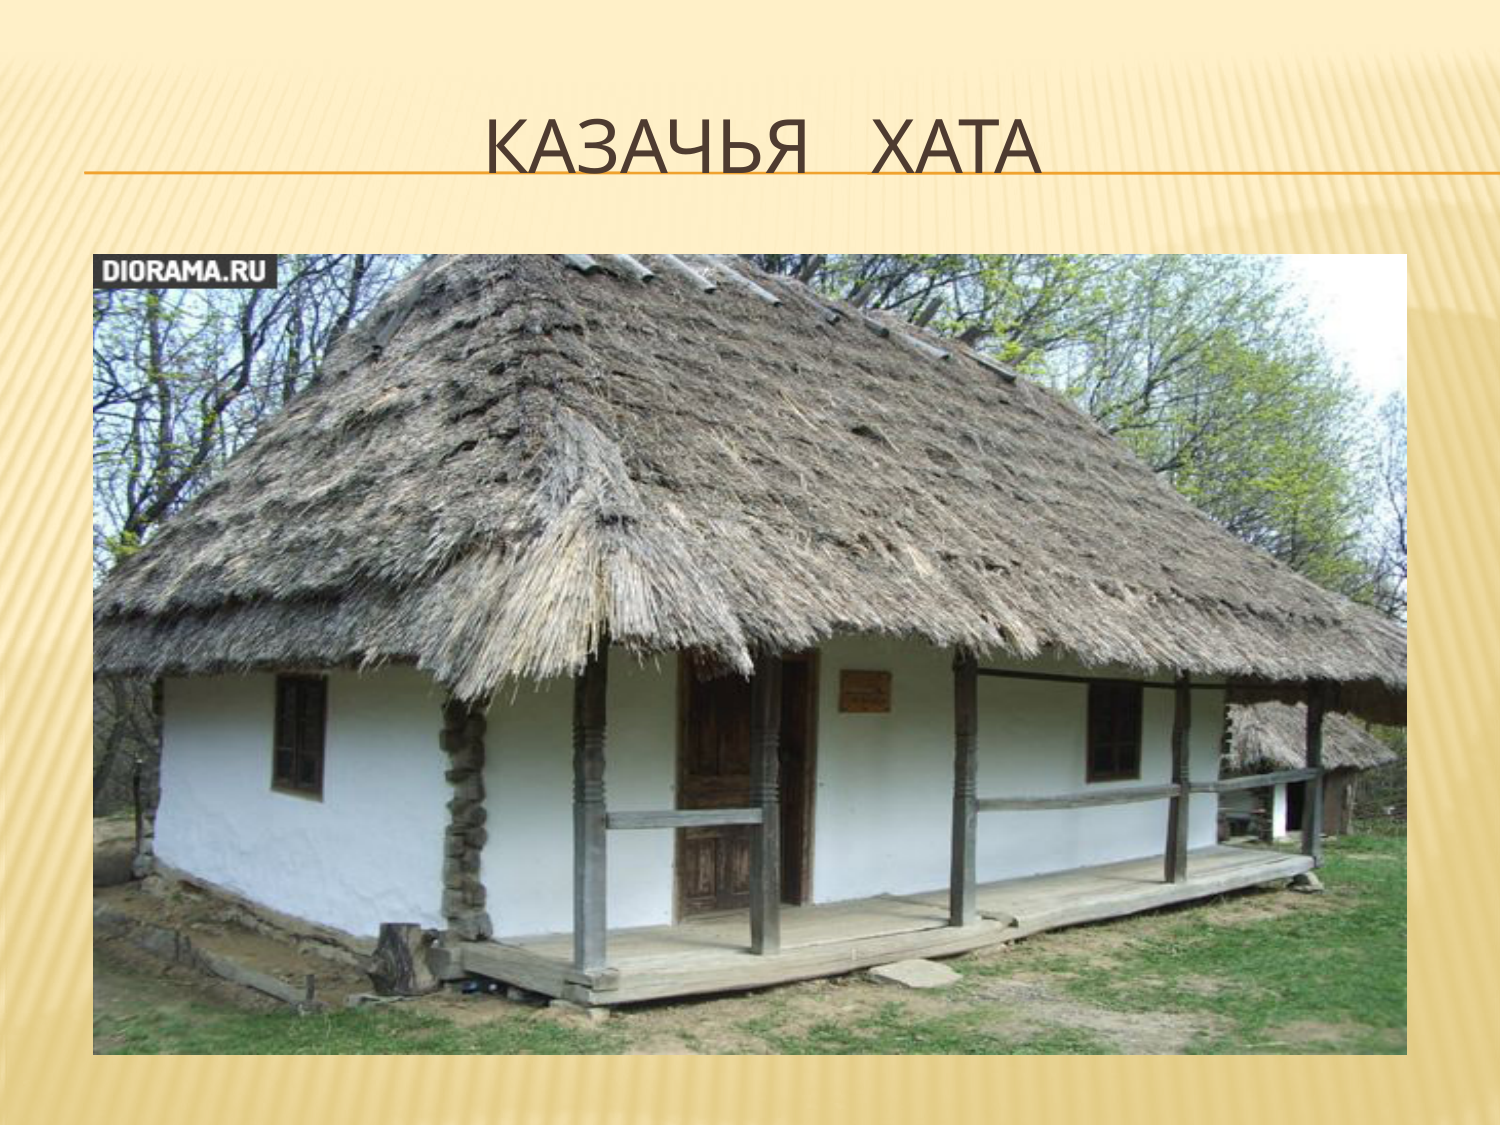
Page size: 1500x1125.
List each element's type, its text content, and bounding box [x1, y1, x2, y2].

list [93, 254, 1407, 1055]
title КаЗАЧЬЯ ХАТа [50, 75, 1475, 213]
